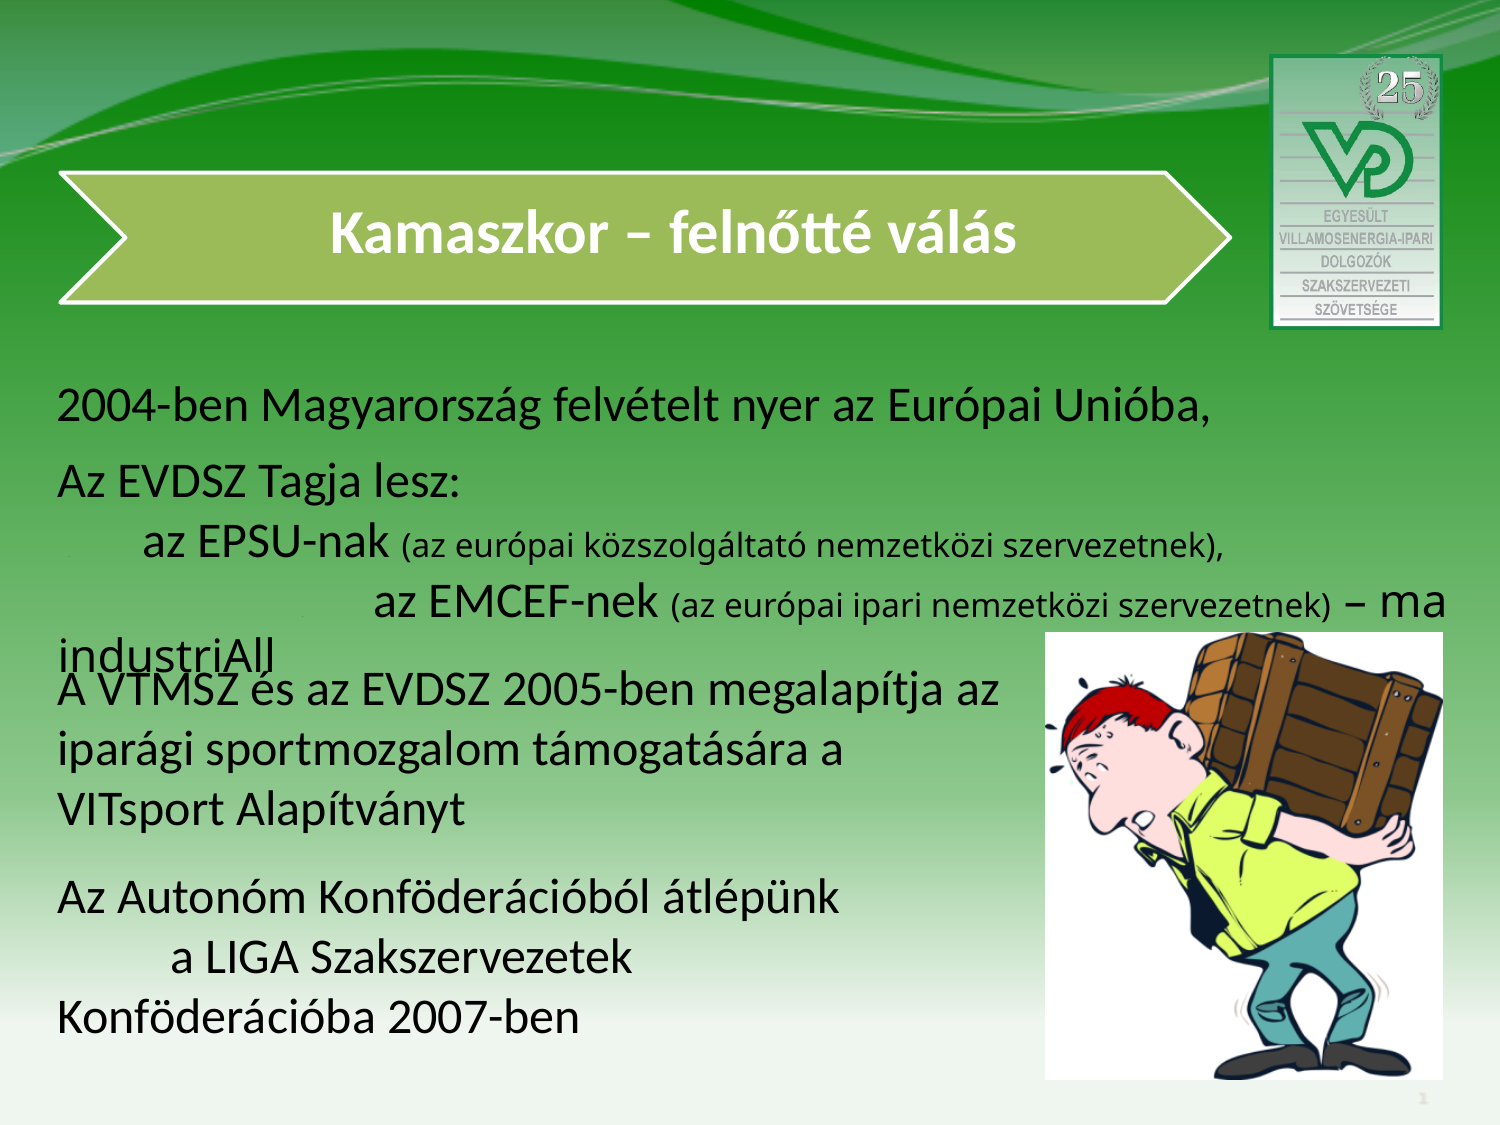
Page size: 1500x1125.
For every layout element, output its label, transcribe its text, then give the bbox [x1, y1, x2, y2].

text_box A VTMSZ és az EVDSZ 2005-ben megalapítja az iparági sportmozgalom támogatására a VITsport Alapítványt [42, 647, 1019, 843]
text_box Az EVDSZ Tagja lesz: . az EPSU-nak (az európai közszolgáltató nemzetközi szervezetnek), . az EMCEF-nek (az európai ipari nemzetközi szervezetnek) – ma industriAll [42, 439, 1471, 690]
text_box 2004-ben Magyarország felvételt nyer az Európai Unióba, [41, 363, 1377, 439]
picture [0, 0, 1500, 1125]
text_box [60, 172, 1231, 303]
text_box Az Autonóm Konföderációból átlépünk a LIGA Szakszervezetek Konföderációba 2007-ben [42, 855, 944, 1051]
